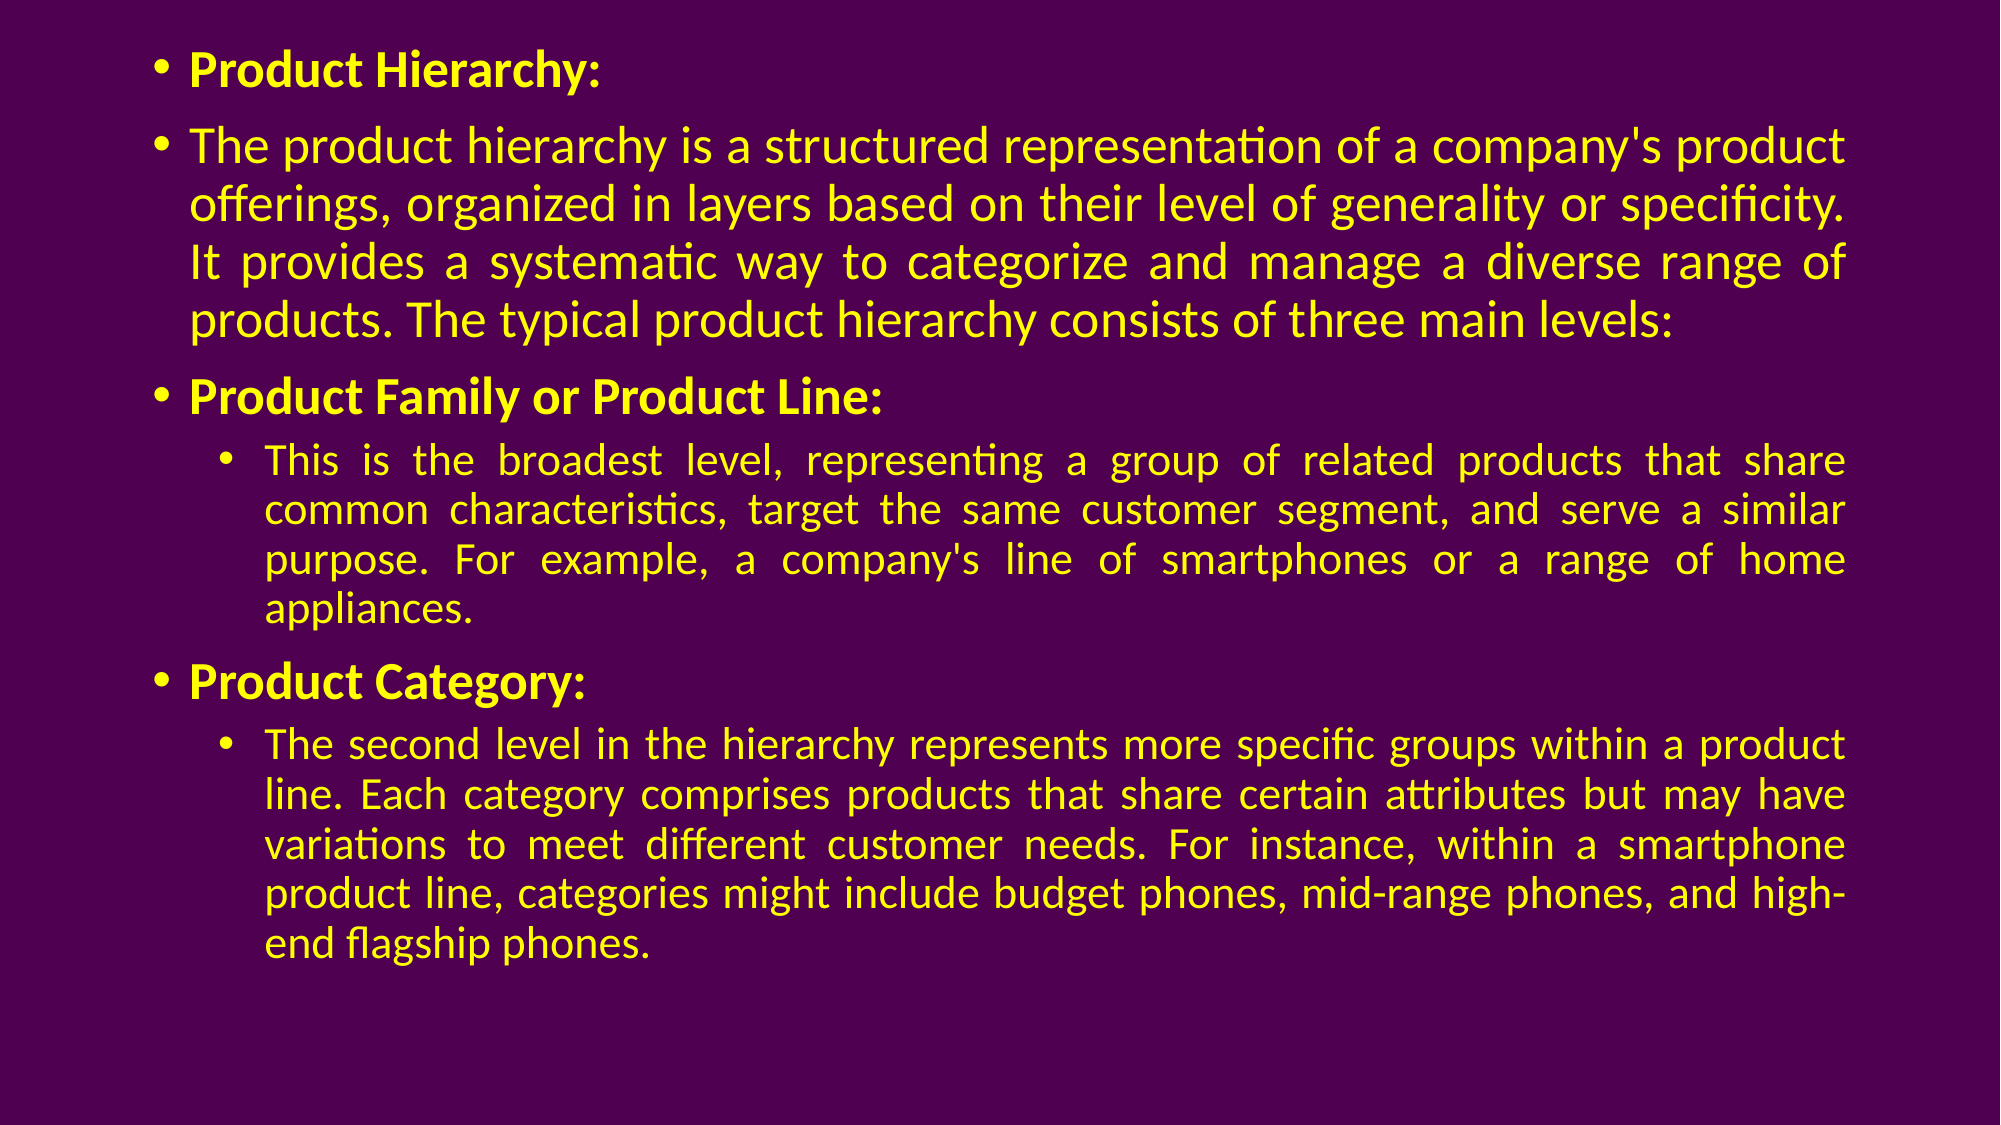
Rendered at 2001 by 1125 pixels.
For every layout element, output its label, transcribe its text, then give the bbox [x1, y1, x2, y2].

list Product Hierarchy: The product hierarchy is a structured representation of a company's product offerings, organized in layers based on their level of generality or specificity. It provides a systematic way to categorize and manage a diverse range of products. The typical product hierarchy consists of three main levels: Product Family or Product Line: This is the broadest level, representing a group of related products that share common characteristics, target the same customer segment, and serve a similar purpose. For example, a company's line of smartphones or a range of home appliances. Product Category: The second level in the hierarchy represents more specific groups within a product line. Each category comprises products that share certain attributes but may have variations to meet different customer needs. For instance, within a smartphone product line, categories might include budget phones, mid-range phones, and high-end flagship phones. [137, 33, 1863, 1014]
